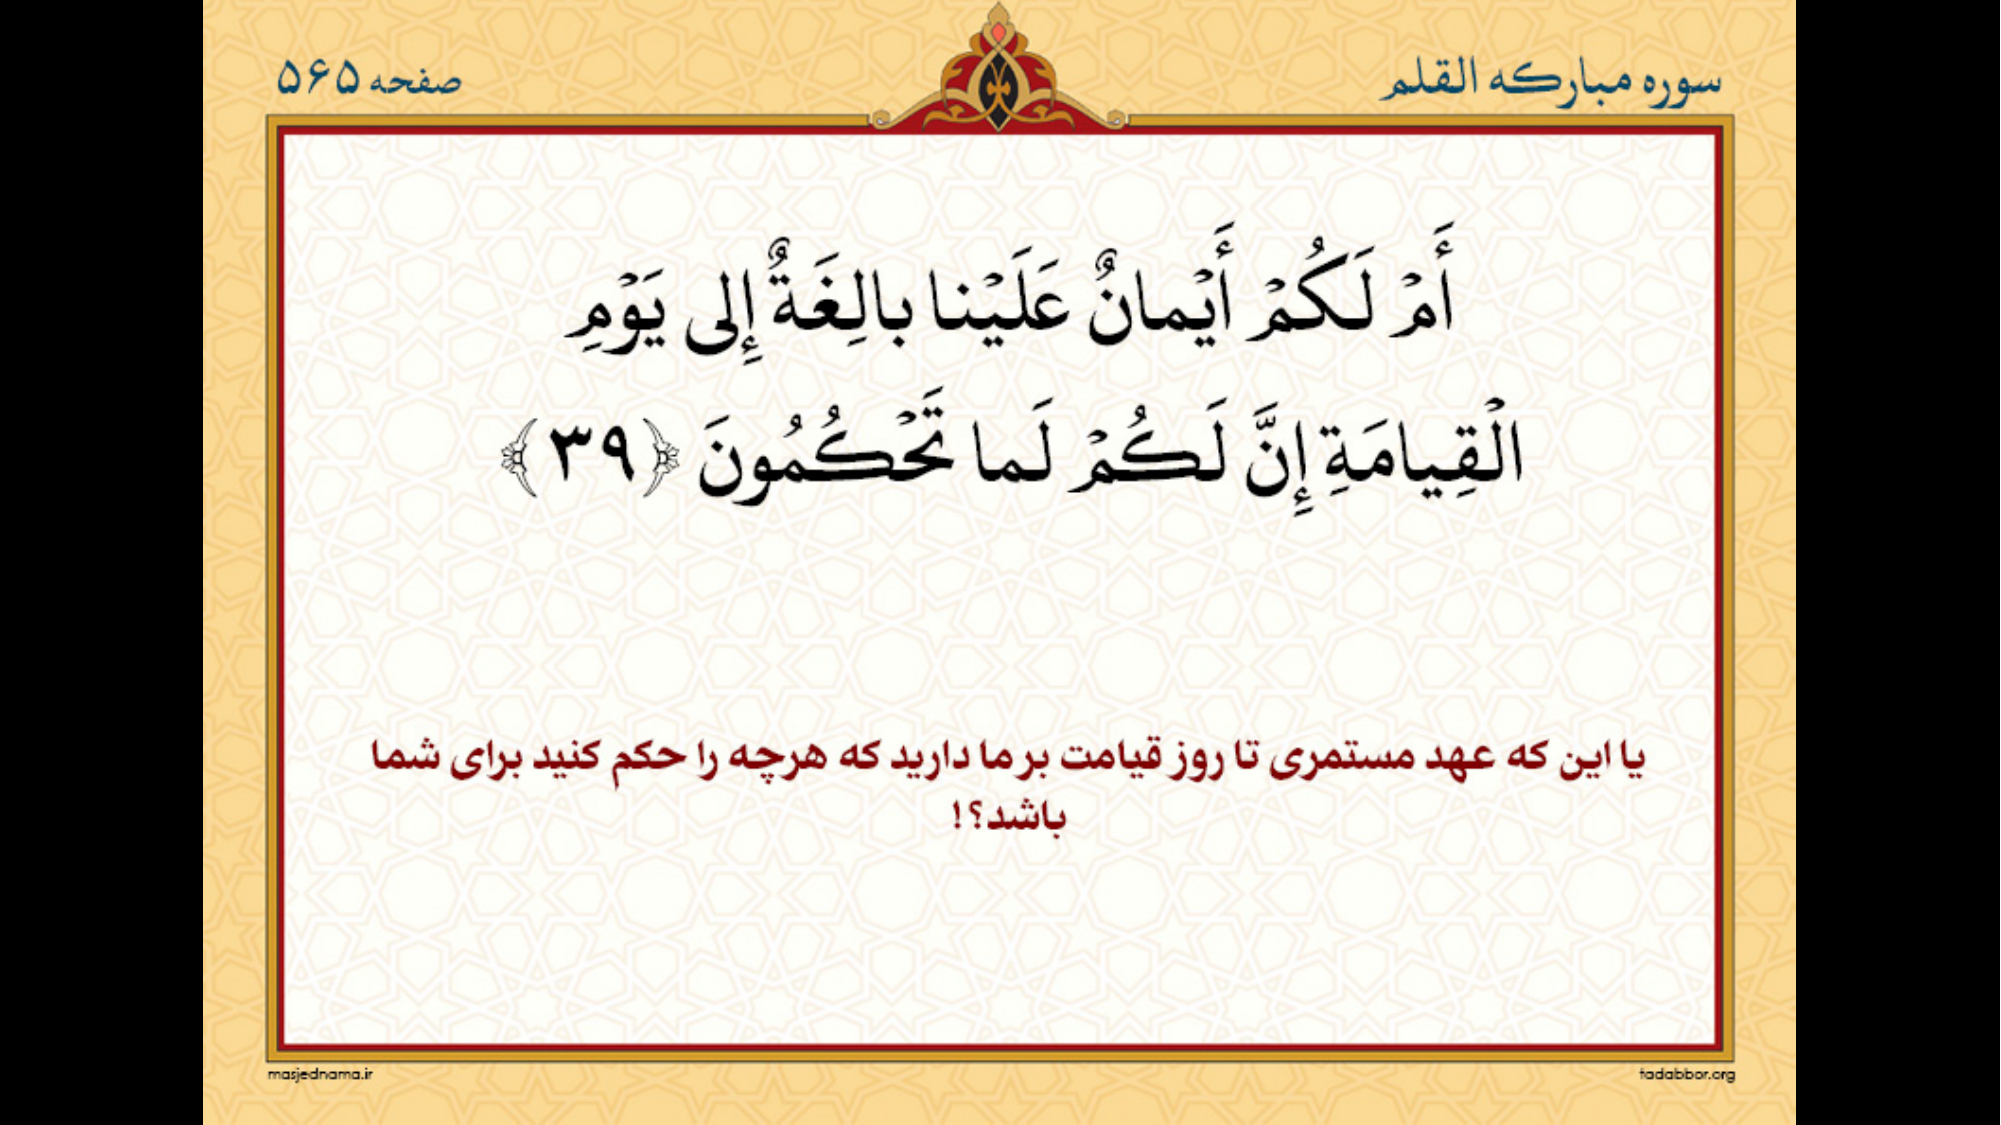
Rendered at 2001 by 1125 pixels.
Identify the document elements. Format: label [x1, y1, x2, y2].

picture [203, 0, 1796, 1125]
